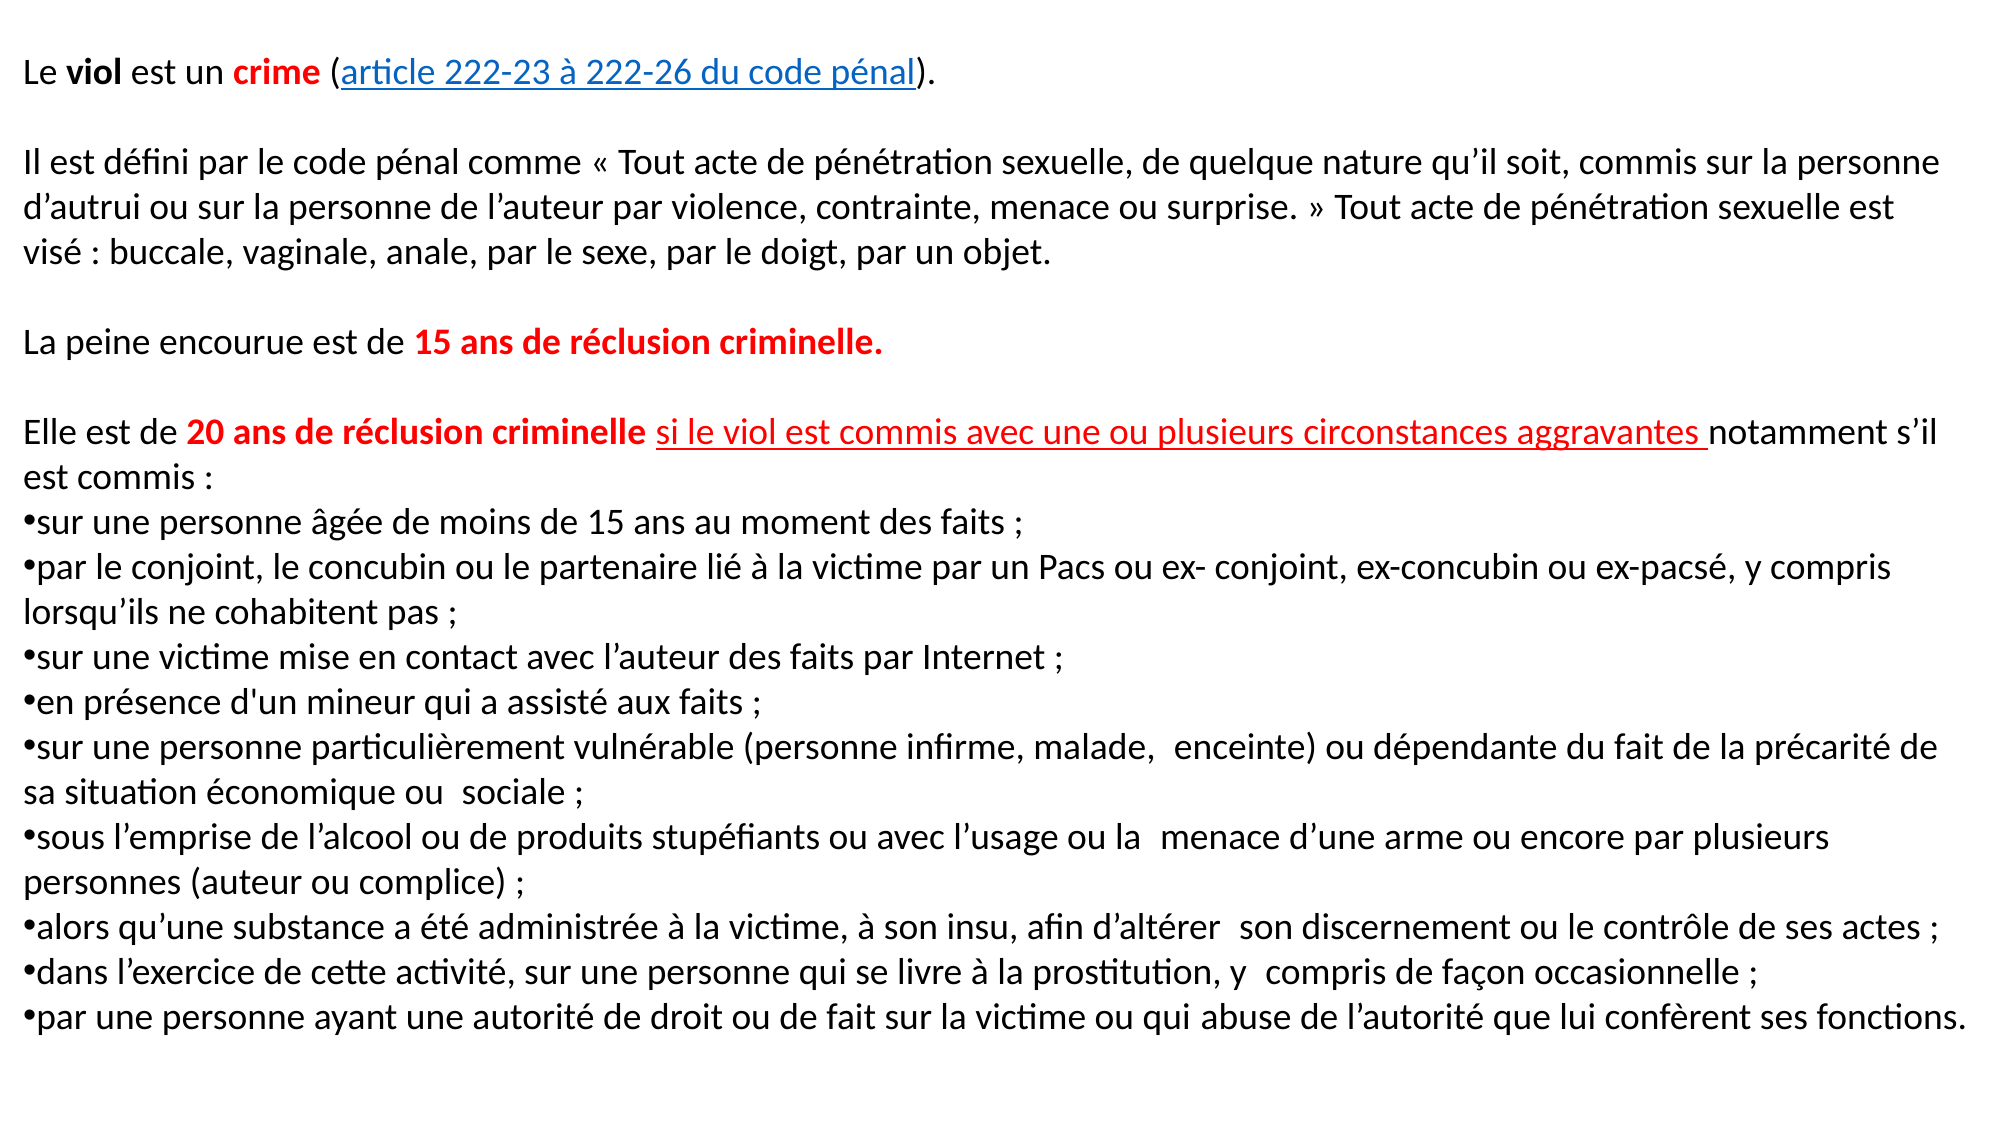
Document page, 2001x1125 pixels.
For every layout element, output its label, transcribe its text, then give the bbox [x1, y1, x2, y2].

text_box Le viol est un crime (article 222-23 à 222-26 du code pénal). Il est défini par le code pénal comme « Tout acte de pénétration sexuelle, de quelque nature qu’il soit, commis sur la personne d’autrui ou sur la personne de l’auteur par violence, contrainte, menace ou surprise. » Tout acte de pénétration sexuelle est visé : buccale, vaginale, anale, par le sexe, par le doigt, par un objet. La peine encourue est de 15 ans de réclusion criminelle. Elle est de 20 ans de réclusion criminelle si le viol est commis avec une ou plusieurs circonstances aggravantes notamment s’il est commis : sur une personne âgée de moins de 15 ans au moment des faits ; par le conjoint, le concubin ou le partenaire lié à la victime par un Pacs ou ex- conjoint, ex-concubin ou ex-pacsé, y compris lorsqu’ils ne cohabitent pas ; sur une victime mise en contact avec l’auteur des faits par Internet ; en présence d'un mineur qui a assisté aux faits ; sur une personne particulièrement vulnérable (personne infirme, malade, enceinte) ou dépendante du fait de la précarité de sa situation économique ou sociale ; sous l’emprise de l’alcool ou de produits stupéfiants ou avec l’usage ou la menace d’une arme ou encore par plusieurs personnes (auteur ou complice) ; alors qu’une substance a été administrée à la victime, à son insu, afin d’altérer son discernement ou le contrôle de ses actes ; dans l’exercice de cette activité, sur une personne qui se livre à la prostitution, y compris de façon occasionnelle ; par une personne ayant une autorité de droit ou de fait sur la victime ou qui abuse de l’autorité que lui confèrent ses fonctions. [8, 40, 1992, 1045]
